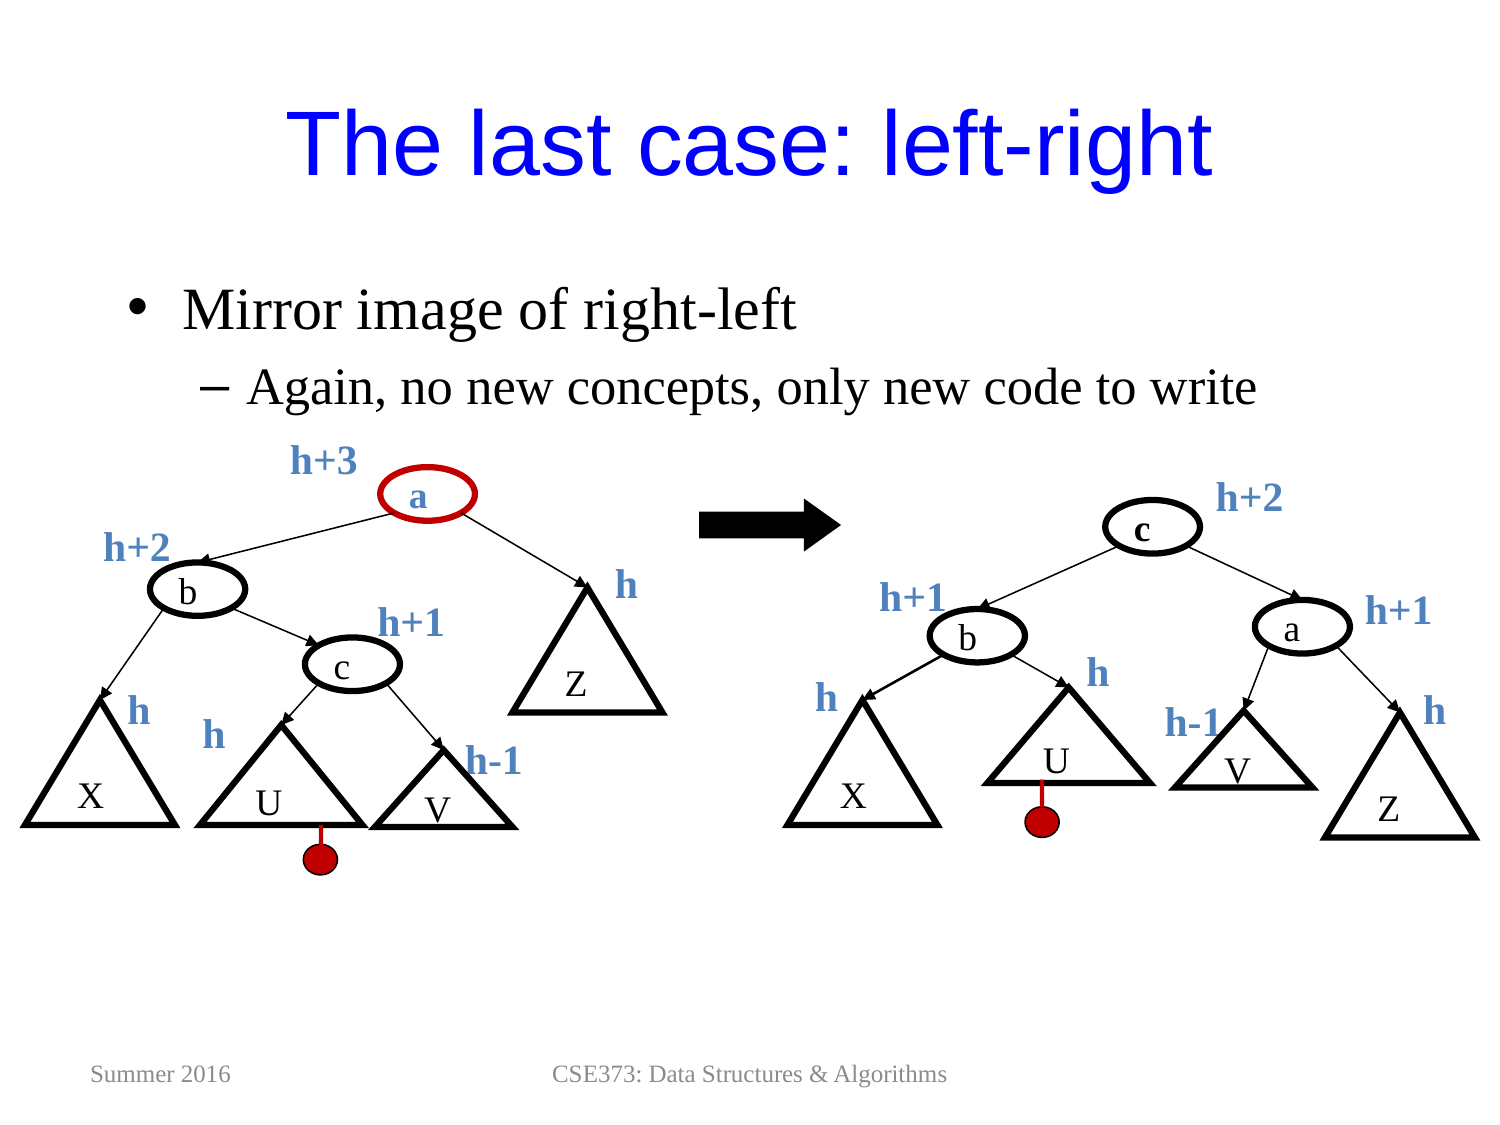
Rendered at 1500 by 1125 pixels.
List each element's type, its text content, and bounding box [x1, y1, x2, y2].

text_box [1025, 806, 1060, 838]
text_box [1216, 514, 1272, 632]
text_box h [1071, 637, 1138, 703]
text_box [303, 844, 338, 875]
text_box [1223, 665, 1289, 691]
footer CSE373: Data Structures & Algorithms [512, 1042, 988, 1103]
text_box b [929, 609, 1013, 663]
text_box h-1 [1149, 687, 1238, 753]
text_box c [304, 637, 400, 692]
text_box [381, 687, 449, 746]
slide_number Summer 2016 [75, 1042, 425, 1103]
text_box Z [512, 587, 663, 713]
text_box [1334, 646, 1402, 712]
text_box h+2 [1200, 462, 1299, 528]
text_box b [149, 562, 246, 616]
text_box c [1105, 499, 1200, 554]
text_box h [187, 699, 241, 765]
text_box h+1 [864, 562, 963, 628]
list Mirror image of right-left Again, no new concepts, only new code to write [112, 262, 1388, 425]
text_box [486, 486, 562, 614]
text_box h [799, 662, 866, 728]
text_box V [1174, 710, 1313, 788]
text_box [270, 439, 321, 637]
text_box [1016, 506, 1081, 649]
text_box h-1 [449, 725, 538, 790]
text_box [1023, 641, 1057, 701]
text_box Z [1324, 717, 1475, 838]
text_box U [199, 729, 363, 826]
text_box X [787, 705, 938, 826]
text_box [880, 636, 926, 719]
text_box [699, 500, 840, 551]
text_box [278, 685, 322, 724]
text_box a [1261, 599, 1350, 654]
text_box h+1 [1350, 575, 1450, 640]
text_box h+1 [362, 587, 461, 653]
text_box V [374, 753, 513, 827]
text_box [85, 621, 179, 687]
text_box h [600, 549, 667, 615]
text_box h [1408, 675, 1475, 740]
text_box h+2 [88, 512, 187, 578]
text_box h [112, 695, 166, 740]
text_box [256, 582, 294, 671]
text_box U [987, 687, 1150, 783]
text_box a [380, 467, 475, 521]
text_box h+3 [275, 425, 373, 490]
text_box X [24, 700, 175, 826]
title The last case: left-right [75, 45, 1425, 233]
